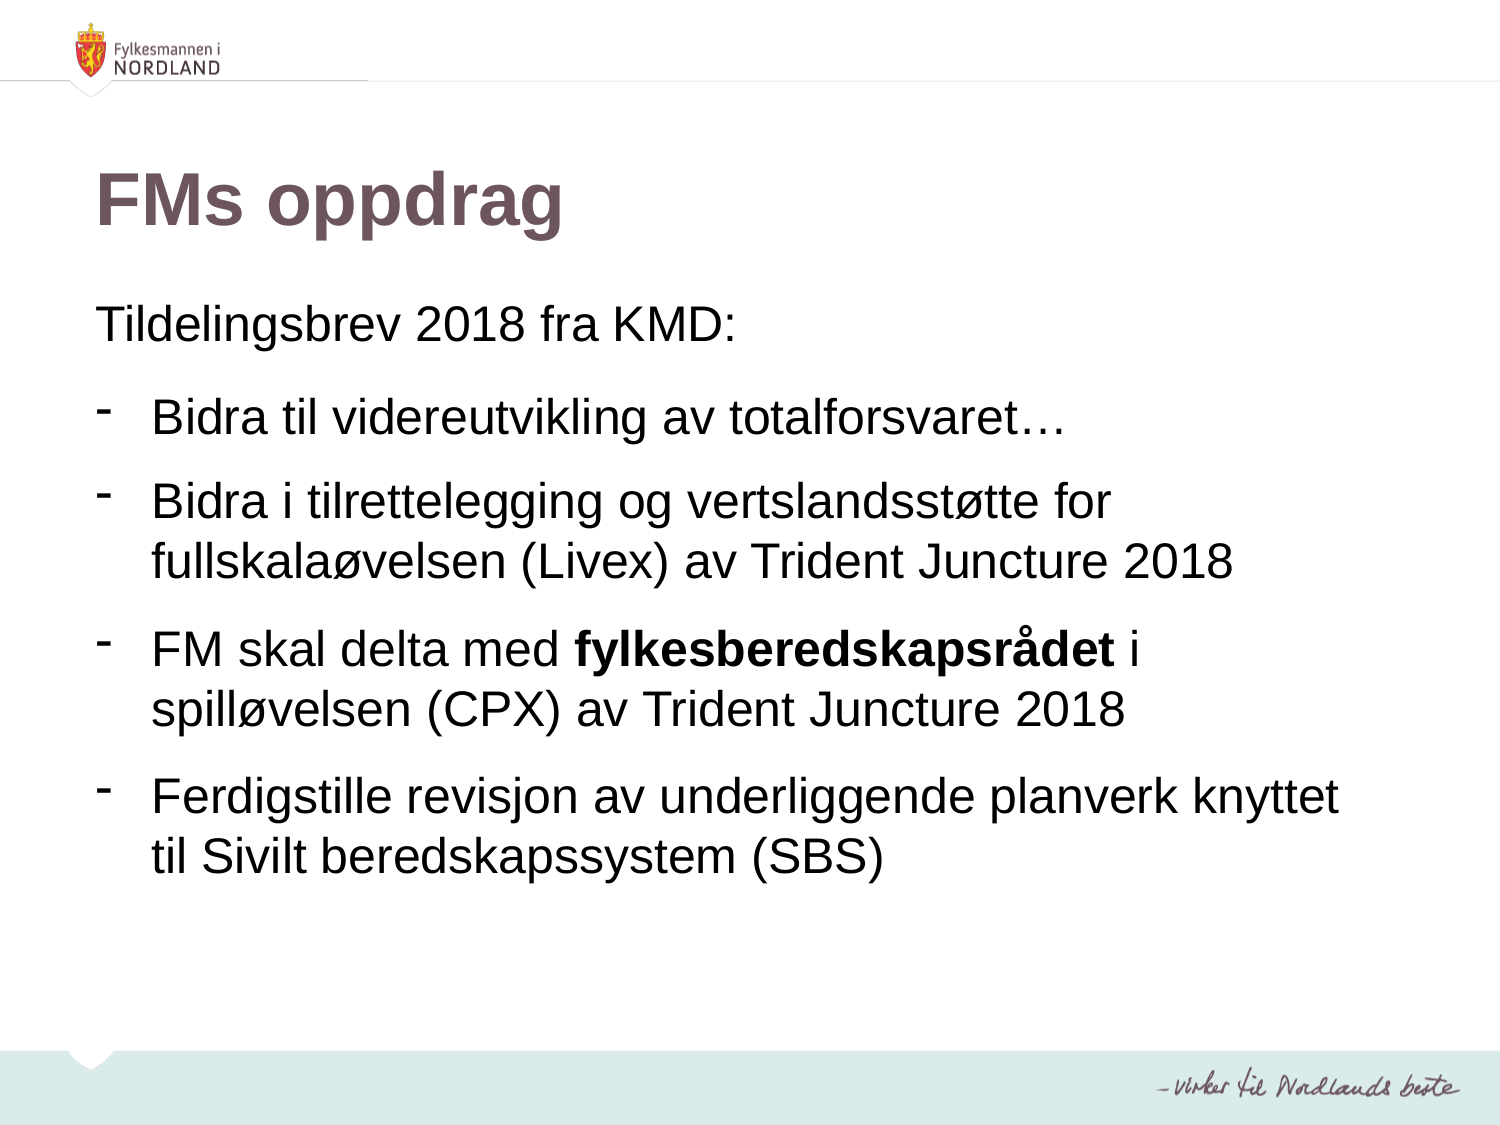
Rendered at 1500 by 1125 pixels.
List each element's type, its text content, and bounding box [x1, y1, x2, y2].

text_box FMs oppdrag Tildelingsbrev 2018 fra KMD: Bidra til videreutvikling av totalforsvaret… Bidra i tilrettelegging og vertslandsstøtte for fullskalaøvelsen (Livex) av Trident Juncture 2018 FM skal delta med fylkesberedskapsrådet i spilløvelsen (CPX) av Trident Juncture 2018 Ferdigstille revisjon av underliggende planverk knyttet til Sivilt beredskapssystem (SBS) [79, 142, 1404, 1071]
picture [0, 1043, 1500, 1125]
picture [0, 0, 1500, 108]
